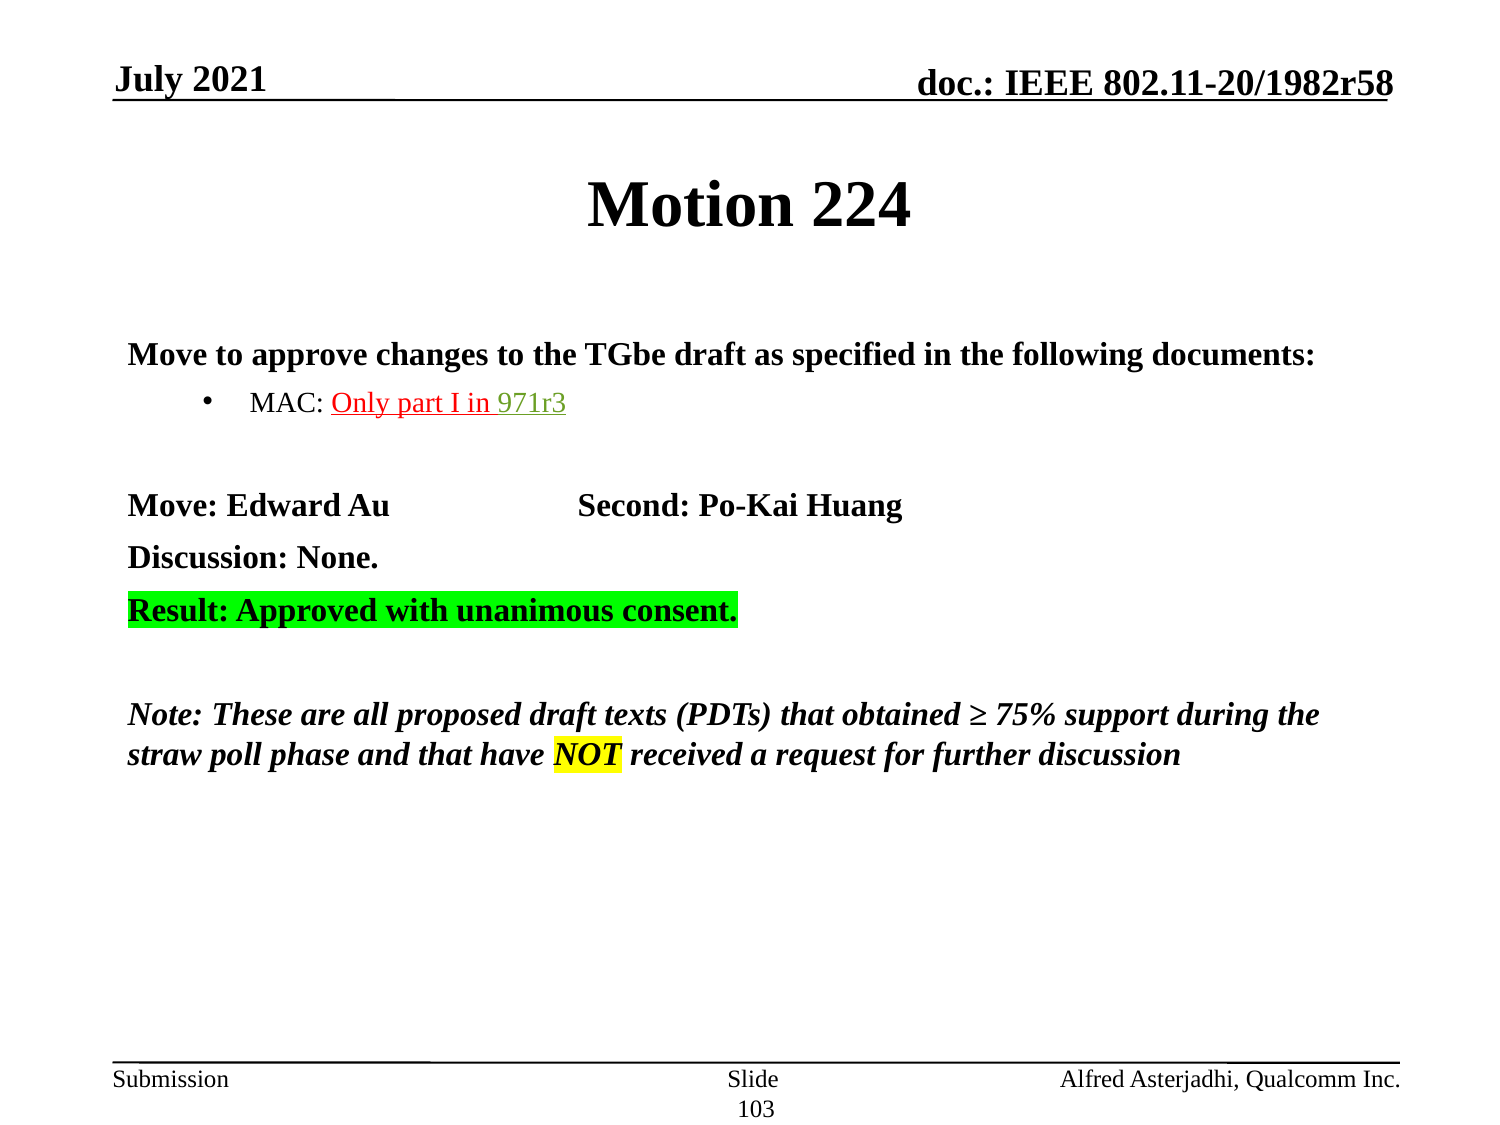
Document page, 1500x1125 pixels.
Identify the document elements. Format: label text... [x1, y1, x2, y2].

footer Alfred Asterjadhi, Qualcomm Inc. [878, 1061, 1402, 1093]
title Motion 224 [112, 112, 1388, 288]
slide_number Slide 103 [712, 1061, 800, 1123]
list Move to approve changes to the TGbe draft as specified in the following documents: MAC: Only part I in 971r3 Move: Edward Au Second: Po-Kai Huang Discussion: None. Result: Approved with unanimous consent. Note: These are all proposed draft texts (PDTs) that obtained ≥ 75% support during the straw poll phase and that have NOT received a request for further discussion [112, 324, 1388, 1000]
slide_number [114, 54, 423, 100]
